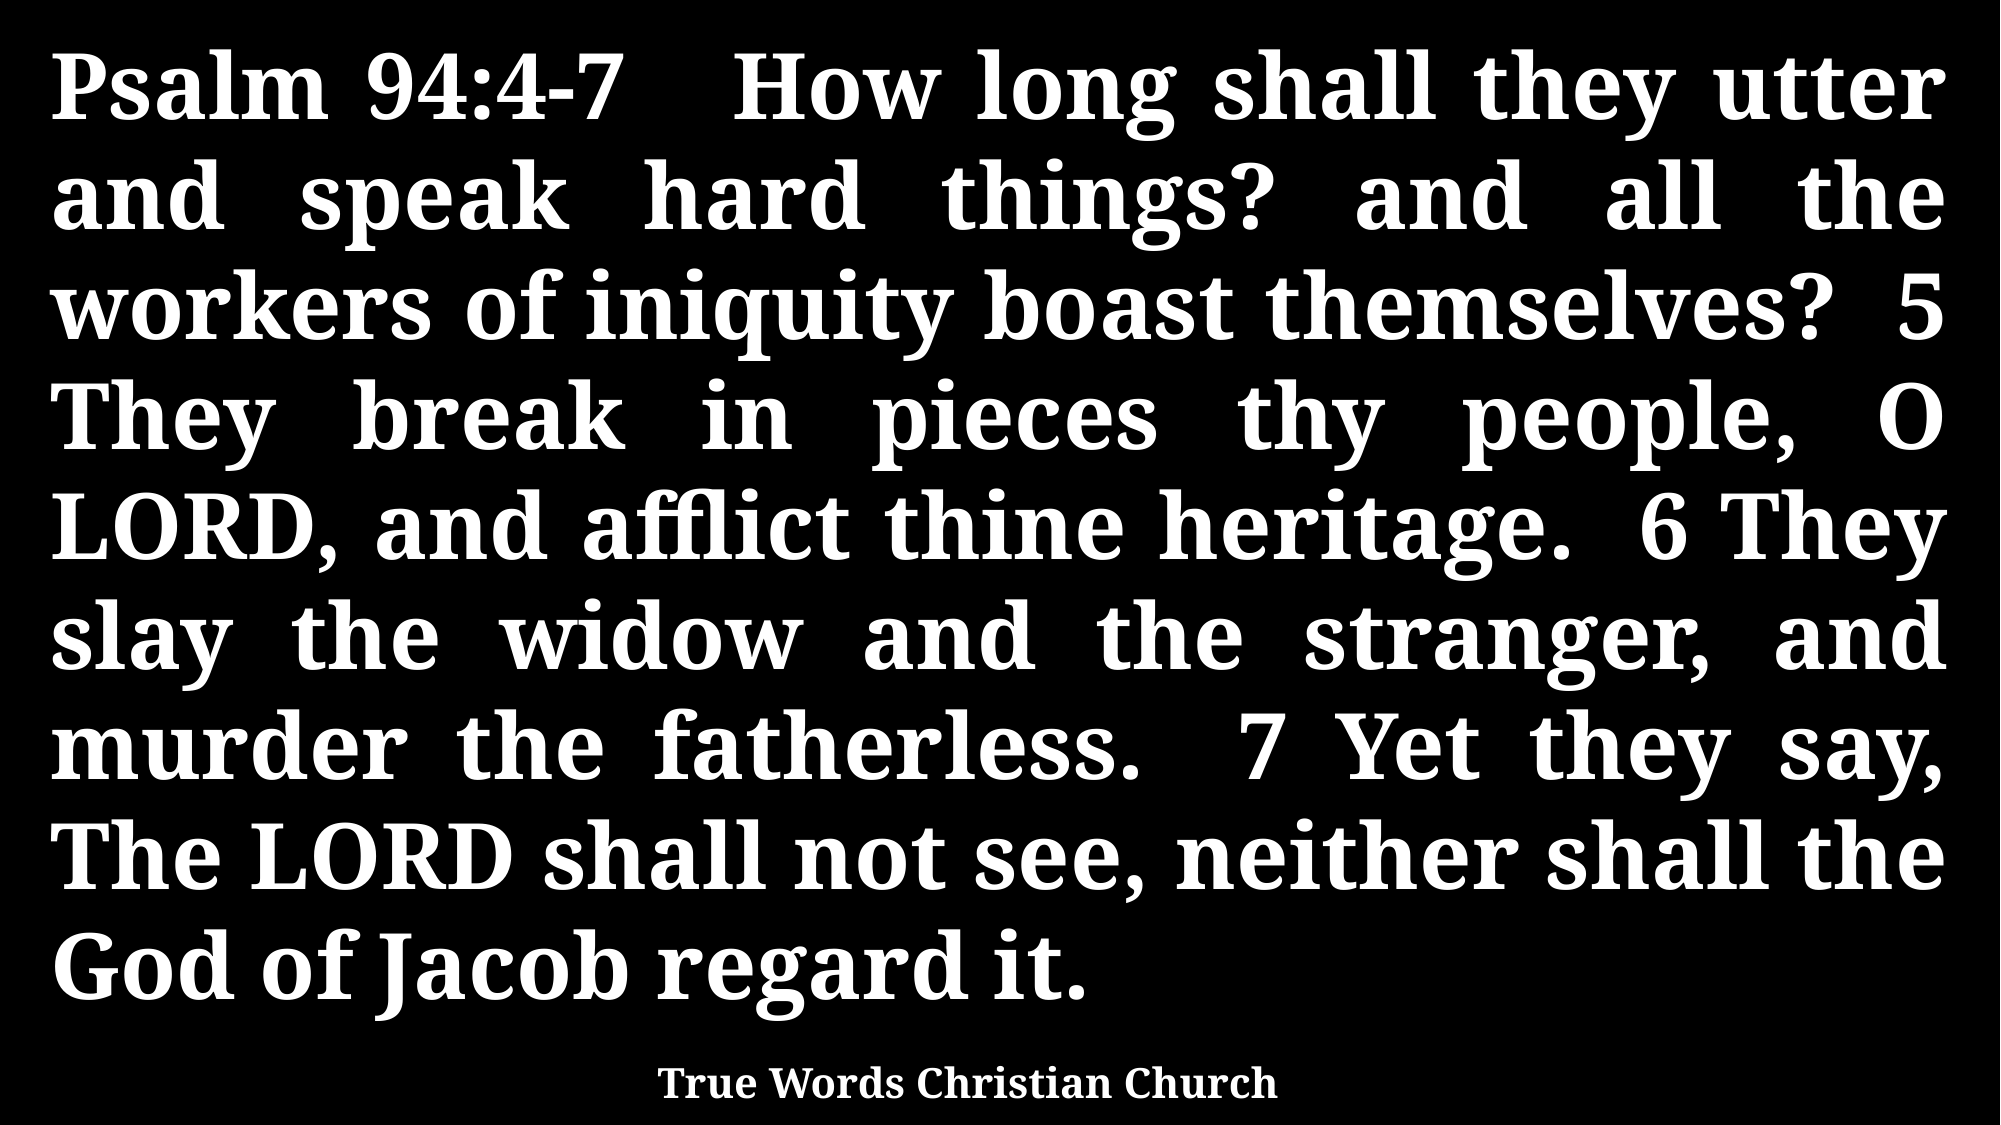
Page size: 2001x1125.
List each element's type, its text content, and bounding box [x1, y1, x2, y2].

text_box Psalm 94:4-7 How long shall they utter and speak hard things? and all the workers of iniquity boast themselves? 5 They break in pieces thy people, O LORD, and afflict thine heritage. 6 They slay the widow and the stranger, and murder the fatherless. 7 Yet they say, The LORD shall not see, neither shall the God of Jacob regard it. [35, 20, 1965, 1025]
text_box True Words Christian Church [642, 1049, 1294, 1114]
